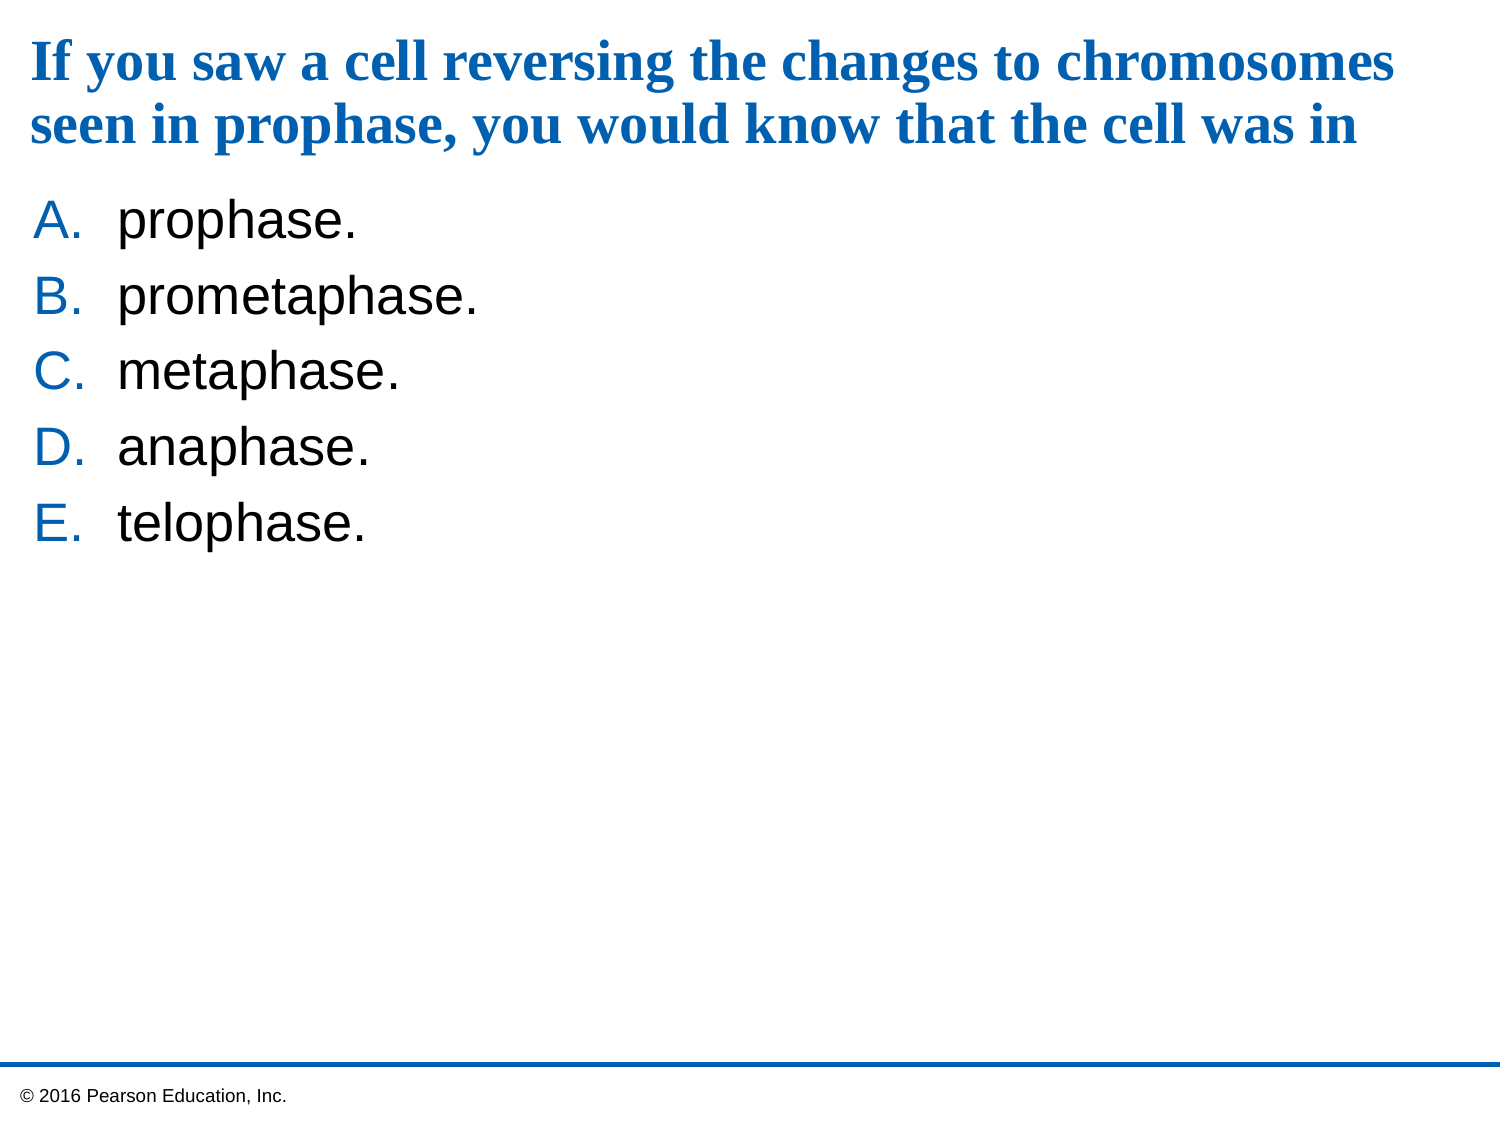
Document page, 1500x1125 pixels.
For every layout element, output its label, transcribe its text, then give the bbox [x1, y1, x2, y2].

title If you saw a cell reversing the changes to chromosomes seen in prophase, you would know that the cell was in [29, 29, 1470, 165]
list prophase. prometaphase. metaphase. anaphase. telophase. [23, 184, 1464, 1043]
footer © 2016 Pearson Education, Inc. [0, 1064, 507, 1125]
